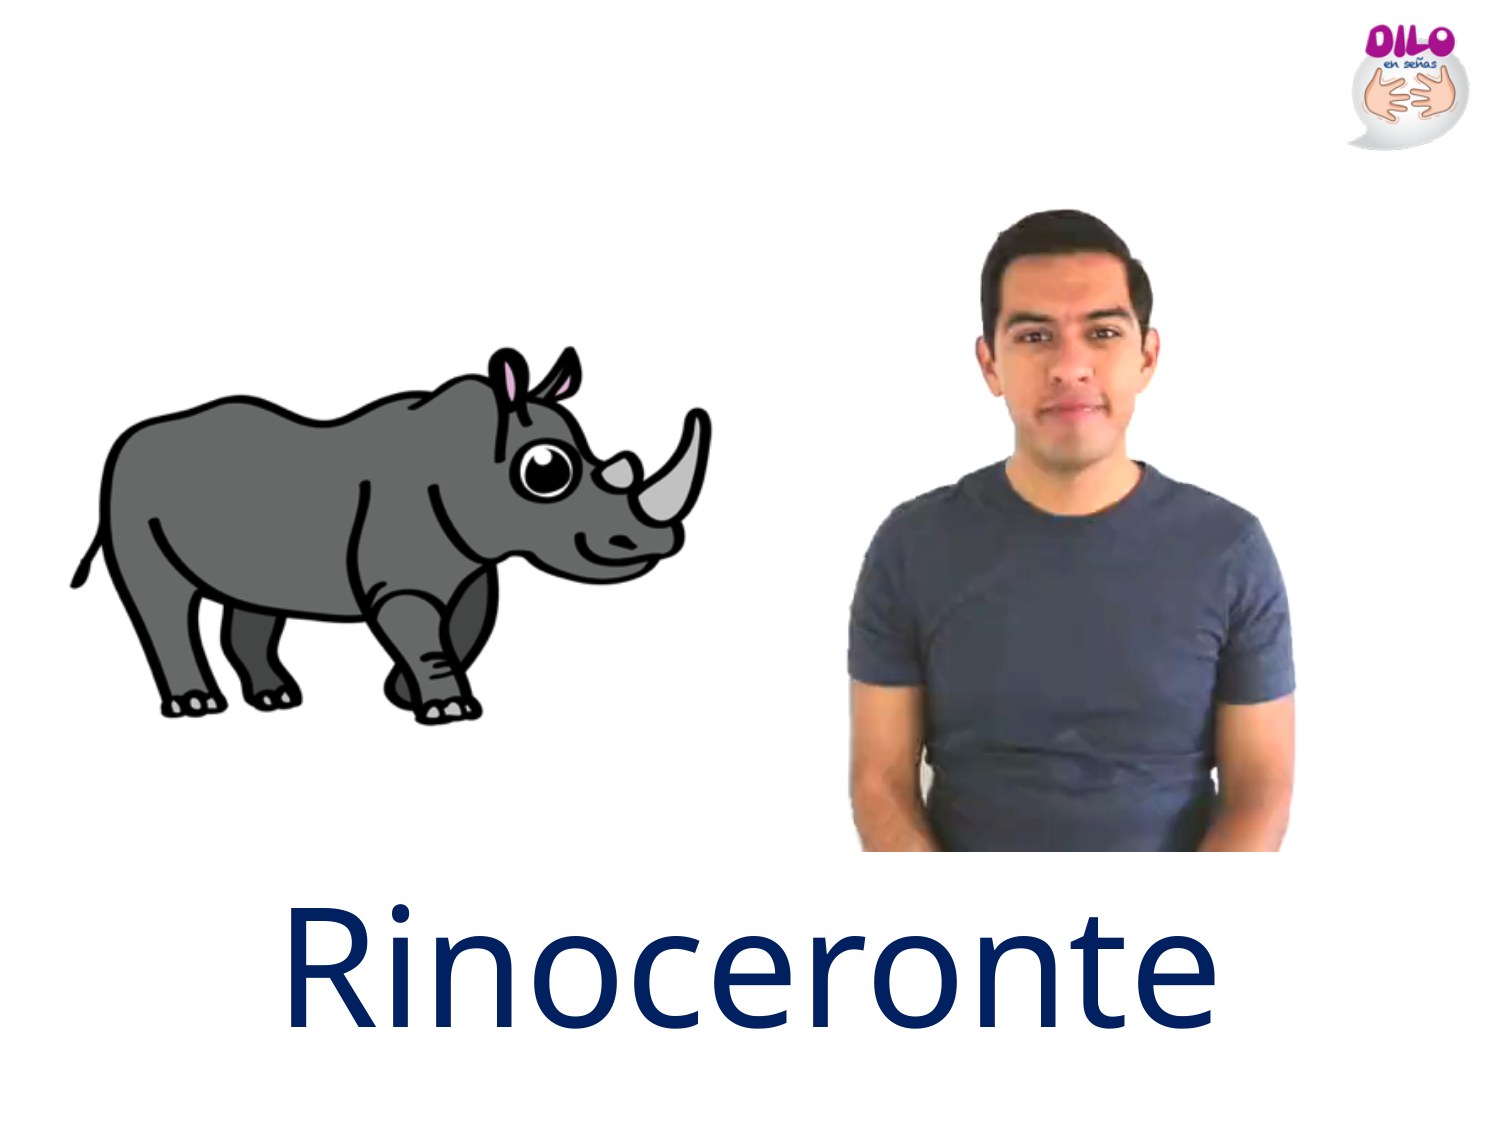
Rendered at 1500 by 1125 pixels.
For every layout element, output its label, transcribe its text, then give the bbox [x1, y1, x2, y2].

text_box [749, 172, 1410, 853]
text_box Rinoceronte [0, 883, 1500, 1068]
picture [1345, 23, 1474, 152]
picture [3, 129, 779, 944]
